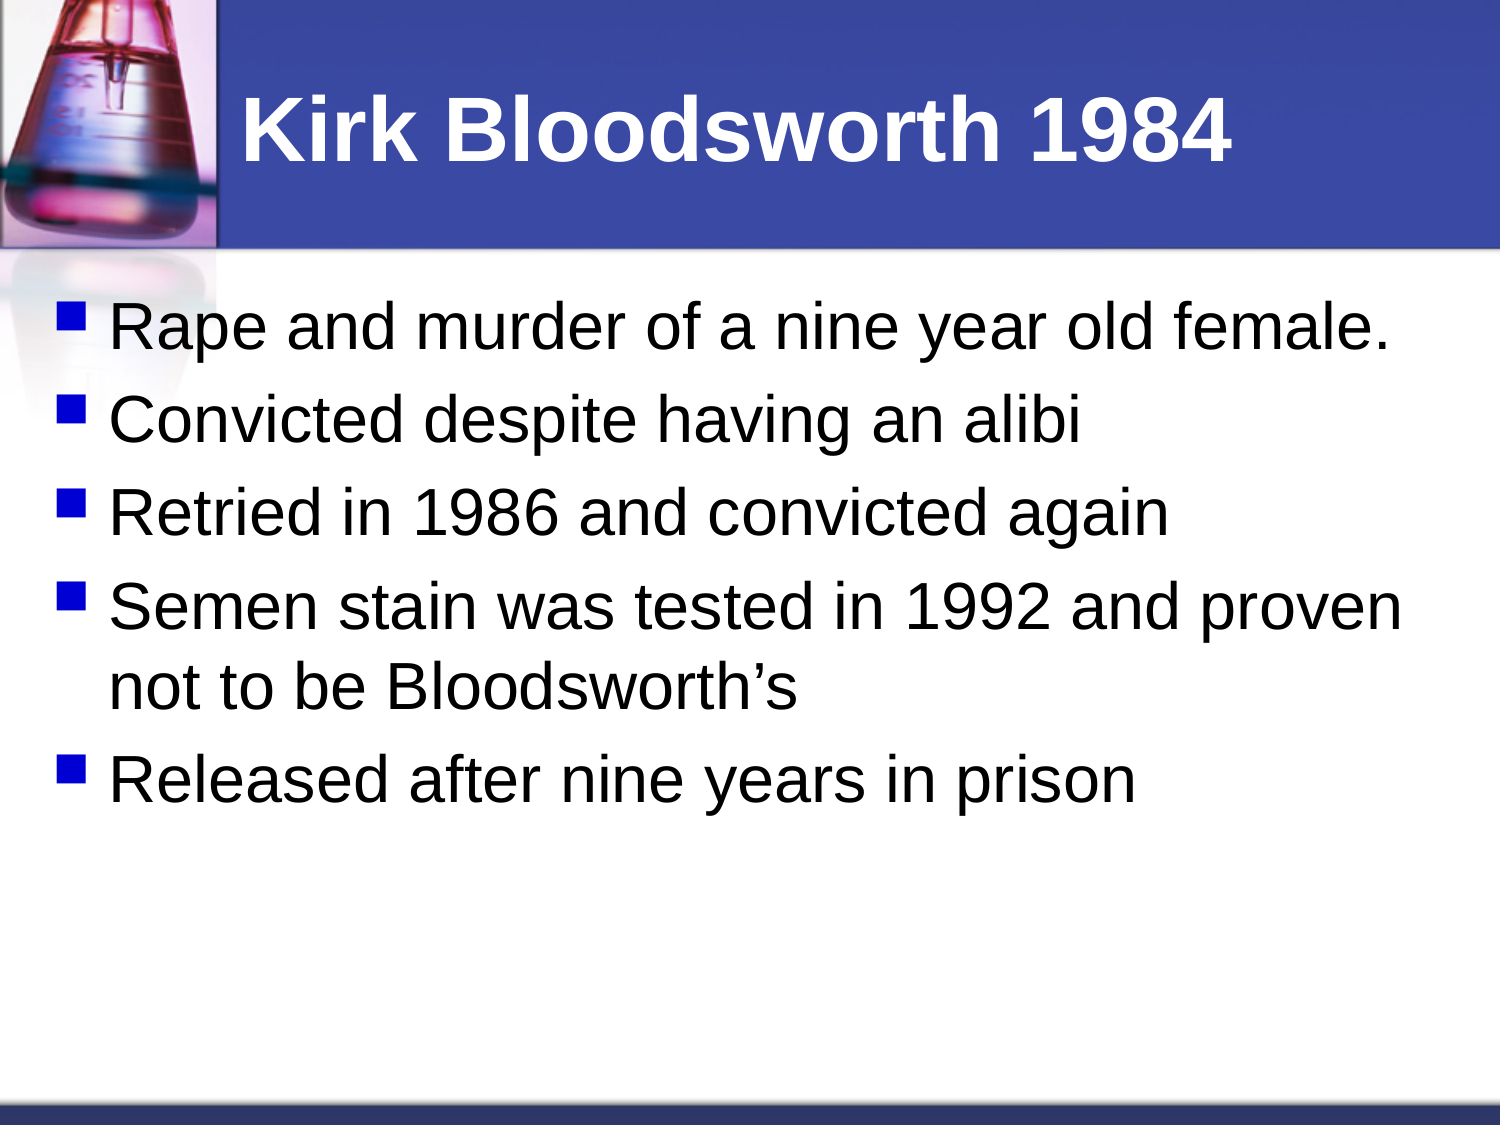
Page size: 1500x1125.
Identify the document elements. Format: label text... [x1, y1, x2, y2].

picture [0, 0, 1500, 1125]
title Kirk Bloodsworth 1984 [224, 24, 1451, 226]
list Rape and murder of a nine year old female. Convicted despite having an alibi Retried in 1986 and convicted again Semen stain was tested in 1992 and proven not to be Bloodsworth’s Released after nine years in prison [37, 274, 1451, 1076]
